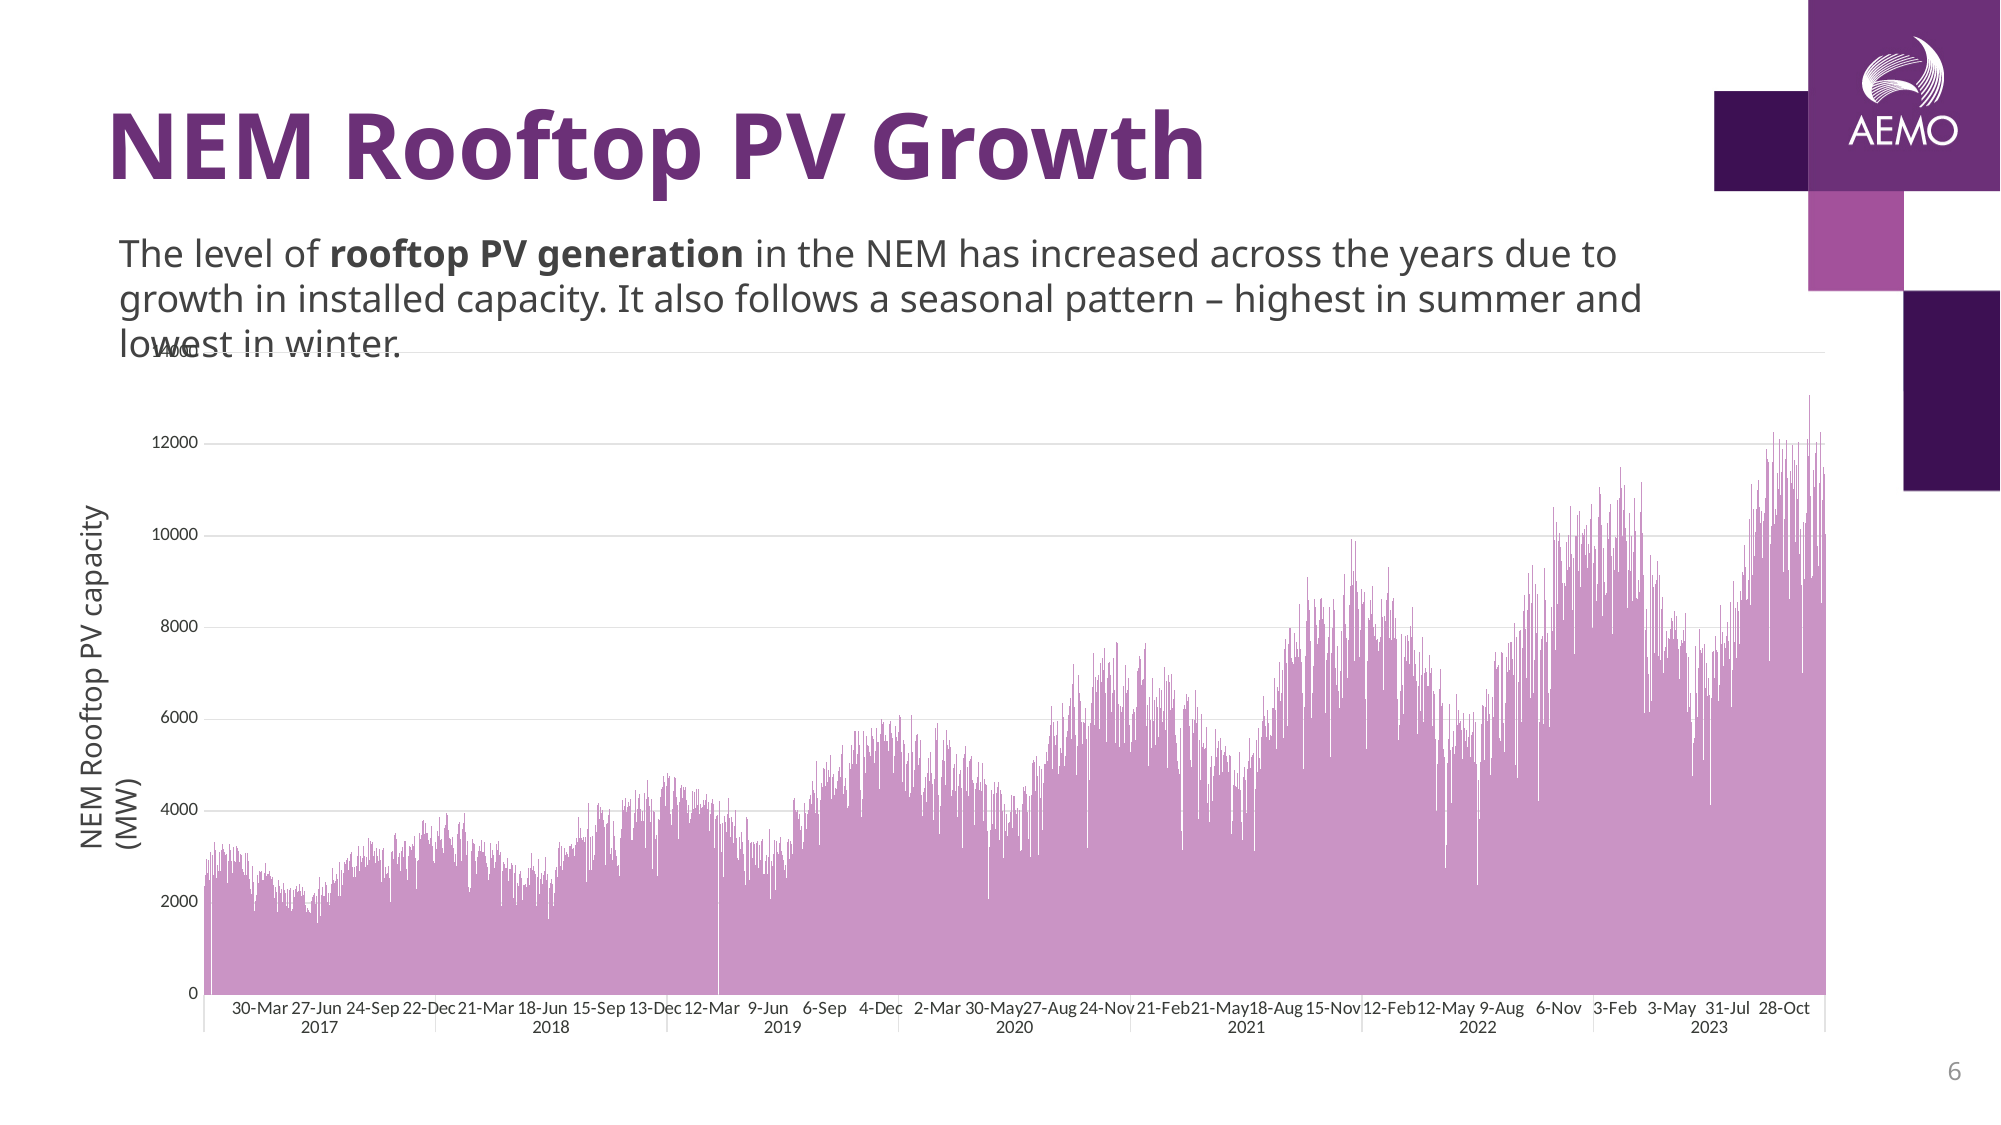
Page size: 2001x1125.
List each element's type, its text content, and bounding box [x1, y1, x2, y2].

title NEM Rooftop PV Growth [90, 92, 1713, 293]
text_box NEM Rooftop PV capacity (MW) [65, 422, 115, 865]
text_box The level of rooftop PV generation in the NEM has increased across the years due to growth in installed capacity. It also follows a seasonal pattern – highest in summer and lowest in winter. [104, 222, 1741, 372]
slide_number 6 [1909, 1042, 2000, 1103]
chart [115, 328, 1885, 1053]
picture [0, 0, 2001, 1125]
